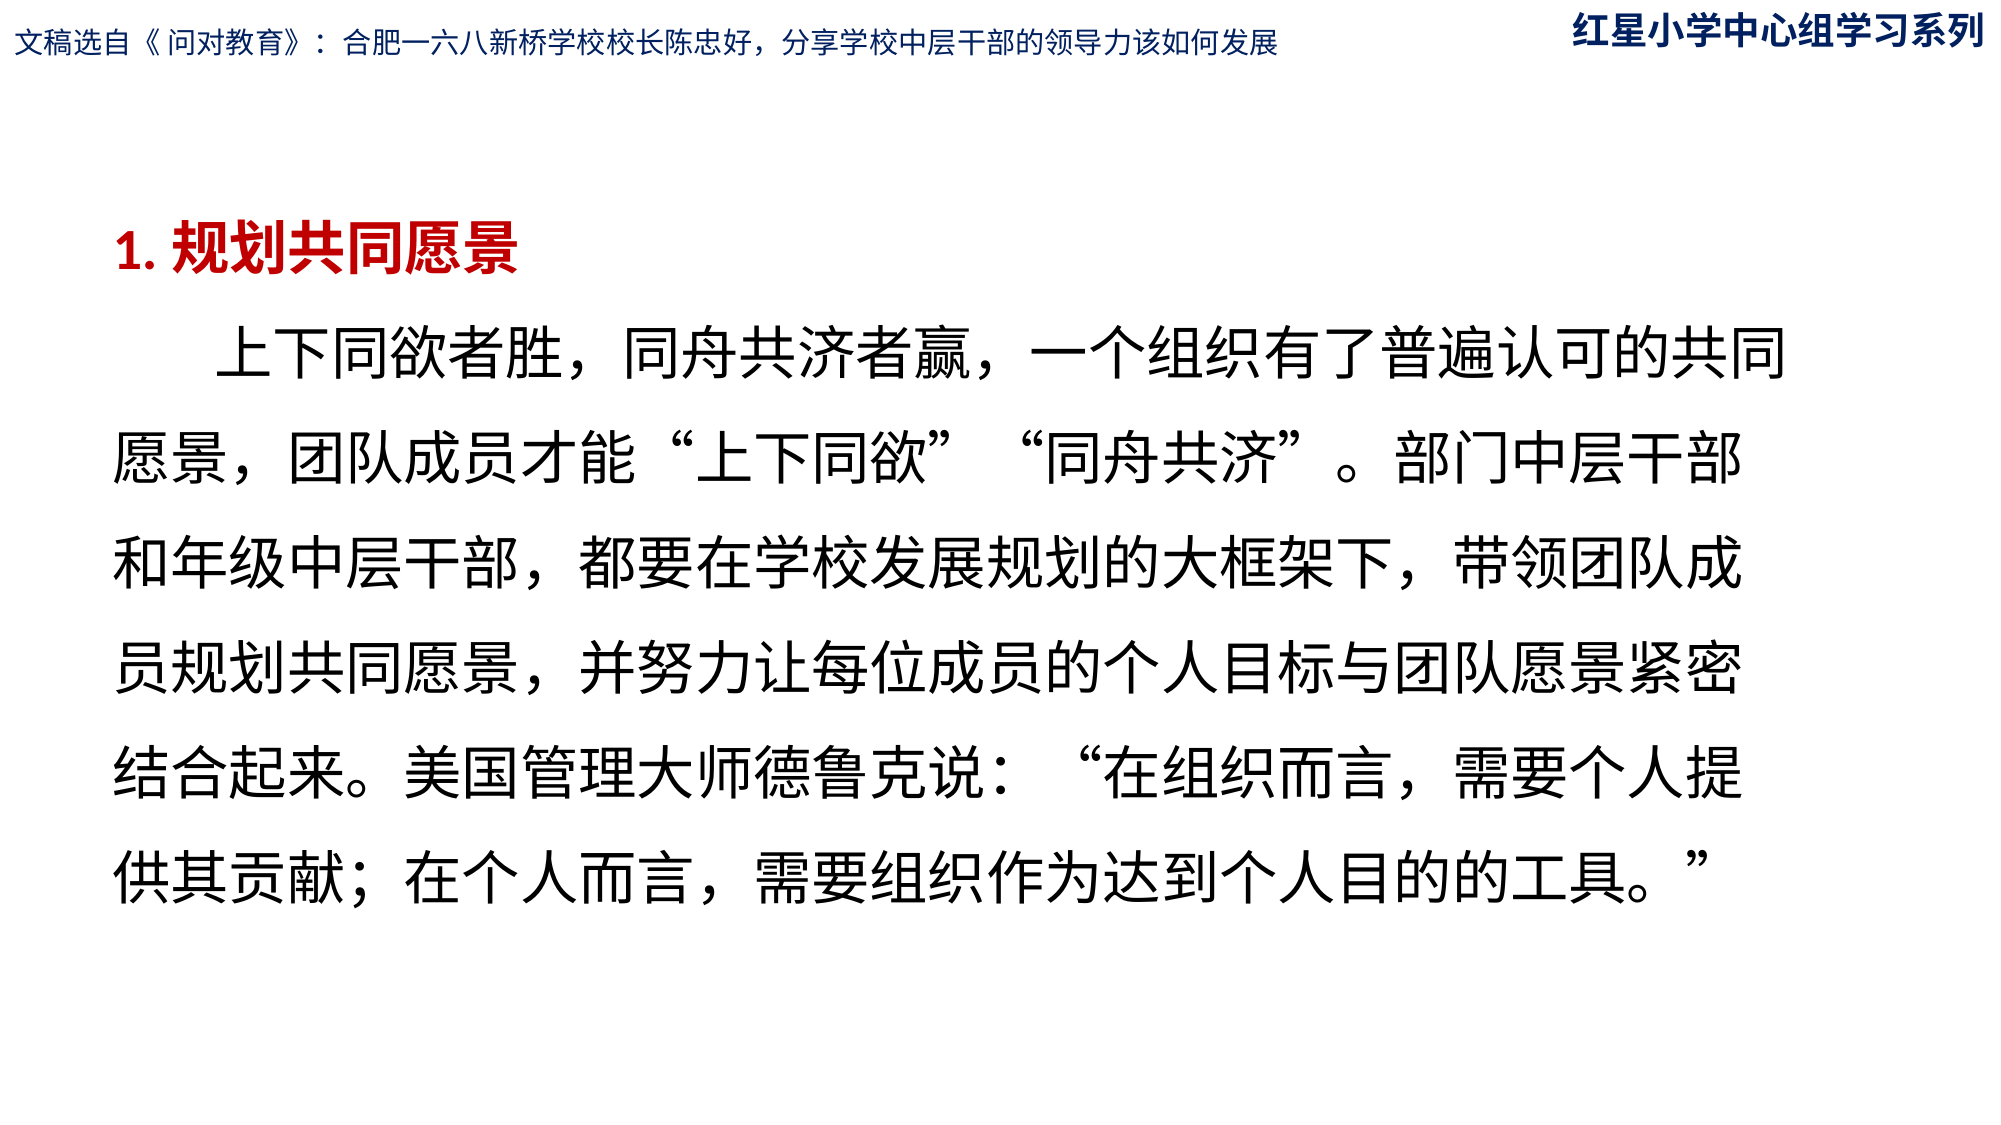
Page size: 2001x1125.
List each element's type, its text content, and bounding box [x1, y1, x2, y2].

text_box 红星小学中心组学习系列 [1557, 0, 2000, 60]
text_box 文稿选自《 问对教育》：合肥一六八新桥学校校长陈忠好，分享学校中层干部的领导力该如何发展 [0, 0, 1312, 68]
text_box 1.规划共同愿景 上下同欲者胜，同舟共济者赢，一个组织有了普遍认可的共同愿景，团队成员才能“上下同欲”“同舟共济”。部门中层干部和年级中层干部，都要在学校发展规划的大框架下，带领团队成员规划共同愿景，并努力让每位成员的个人目标与团队愿景紧密结合起来。美国管理大师德鲁克说：“在组织而言，需要个人提供其贡献；在个人而言，需要组织作为达到个人目的的工具。” [97, 169, 1810, 919]
